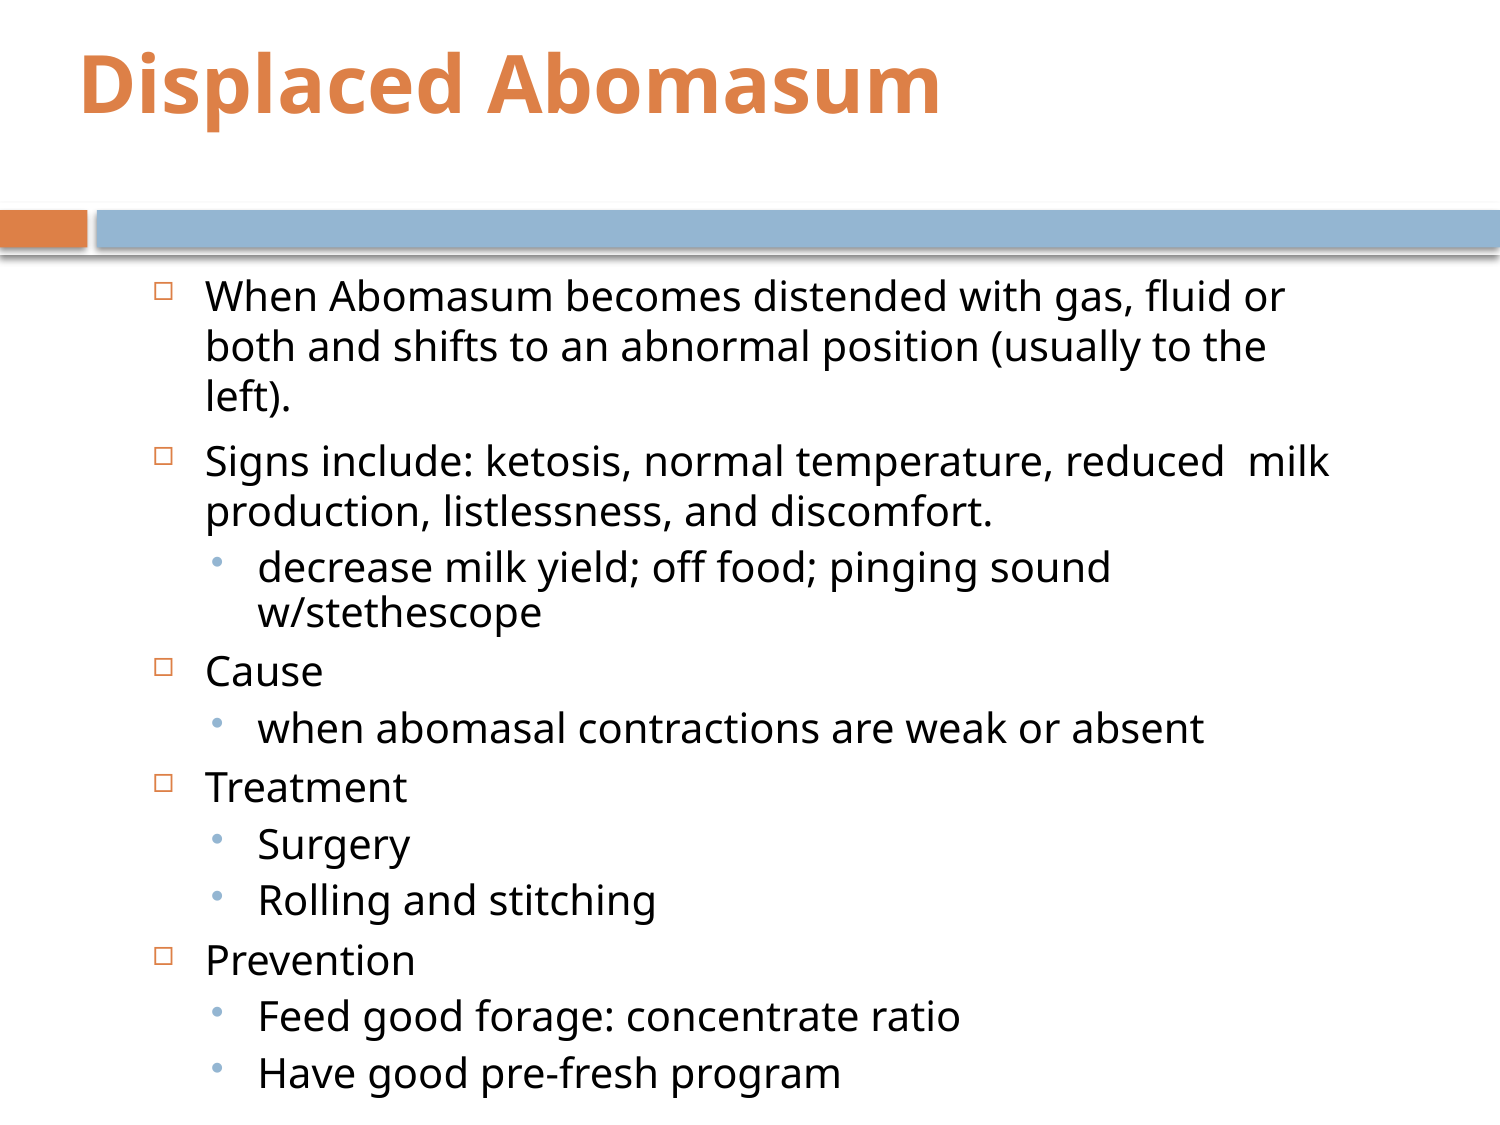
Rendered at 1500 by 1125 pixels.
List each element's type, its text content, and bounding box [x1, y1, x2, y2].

title Displaced Abomasum [62, 24, 1450, 138]
list When Abomasum becomes distended with gas, fluid or both and shifts to an abnormal position (usually to the left). Signs include: ketosis, normal temperature, reduced milk production, listlessness, and discomfort. decrease milk yield; off food; pinging sound w/stethescope Cause when abomasal contractions are weak or absent Treatment Surgery Rolling and stitching Prevention Feed good forage: concentrate ratio Have good pre-fresh program [137, 262, 1363, 1088]
